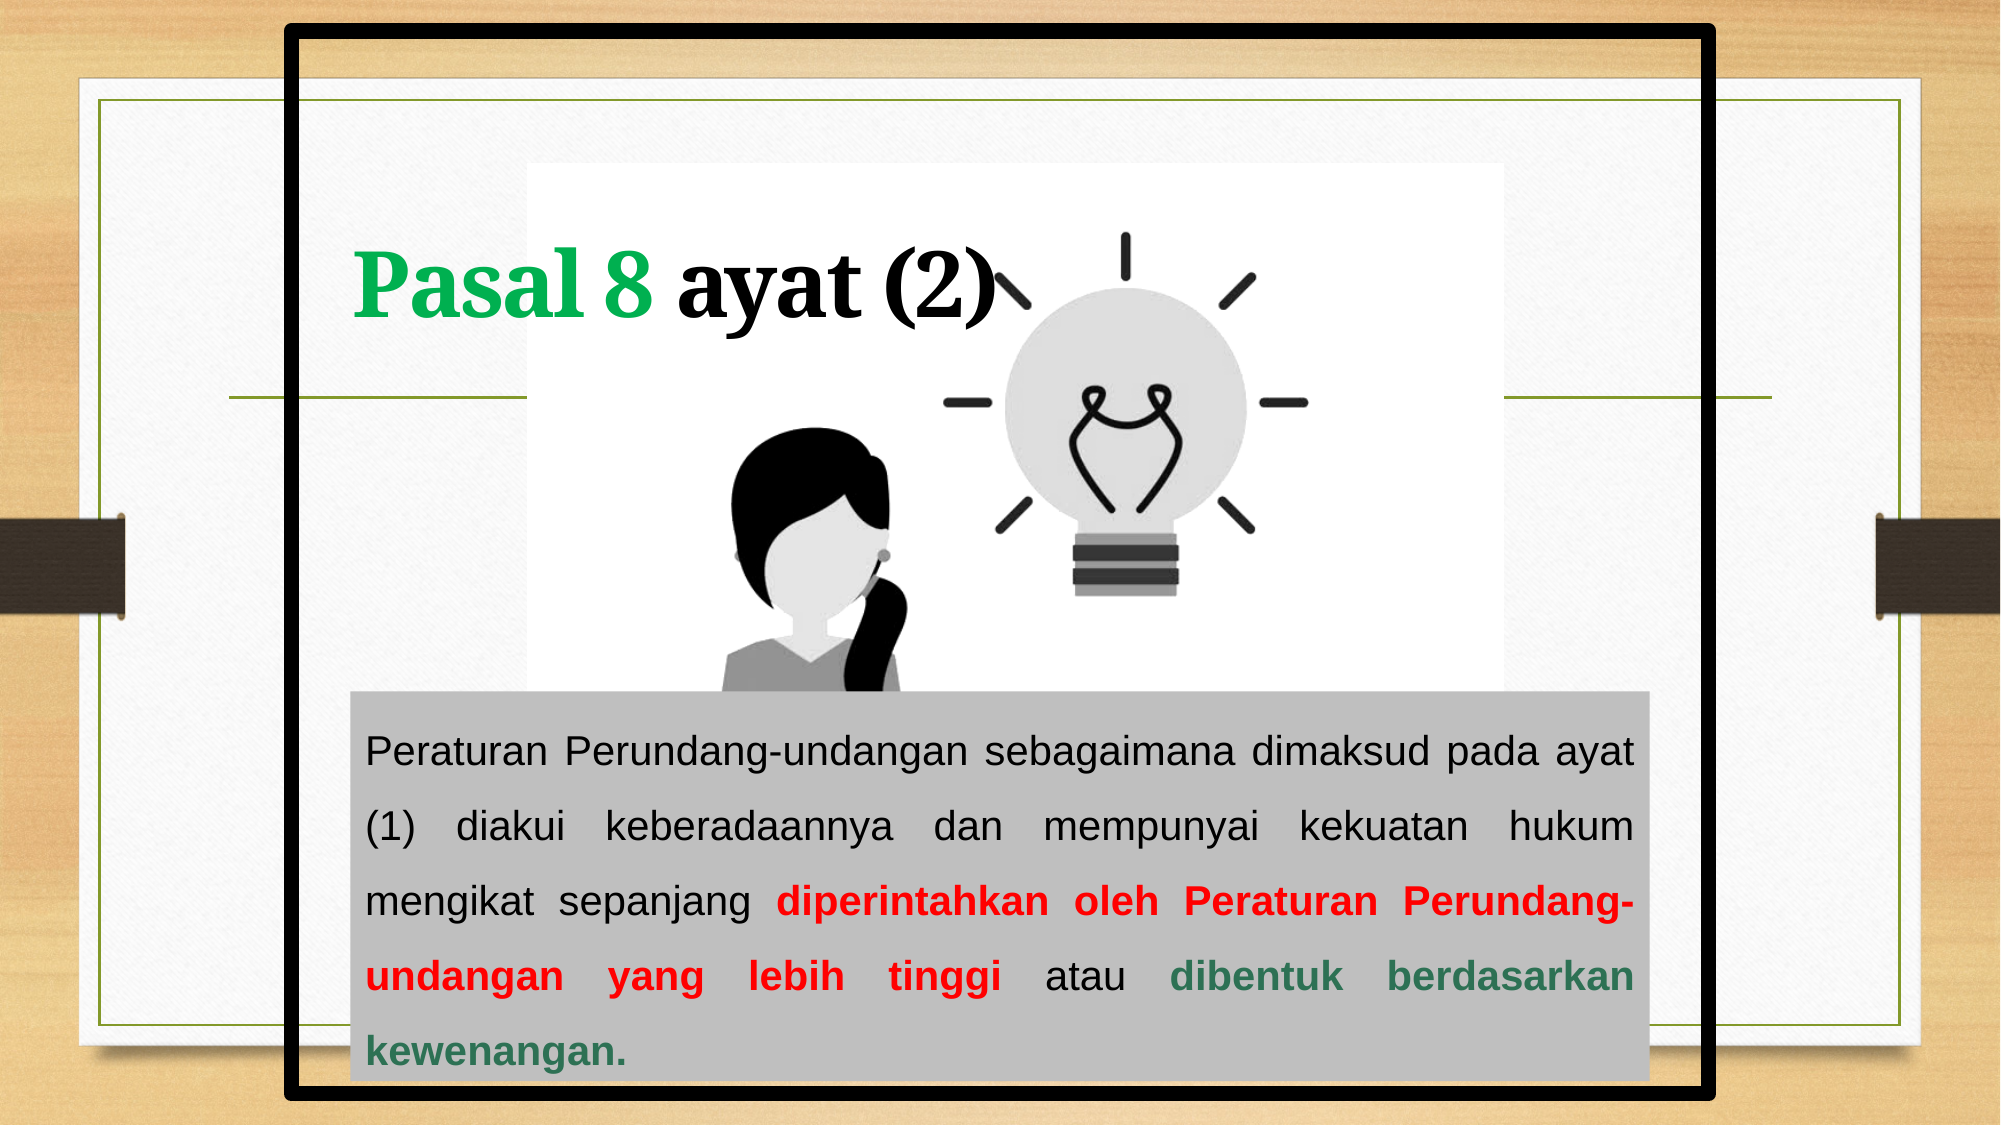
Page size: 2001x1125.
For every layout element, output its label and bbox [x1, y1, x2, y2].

text_box [290, 30, 1710, 1095]
picture [0, 0, 2001, 1125]
